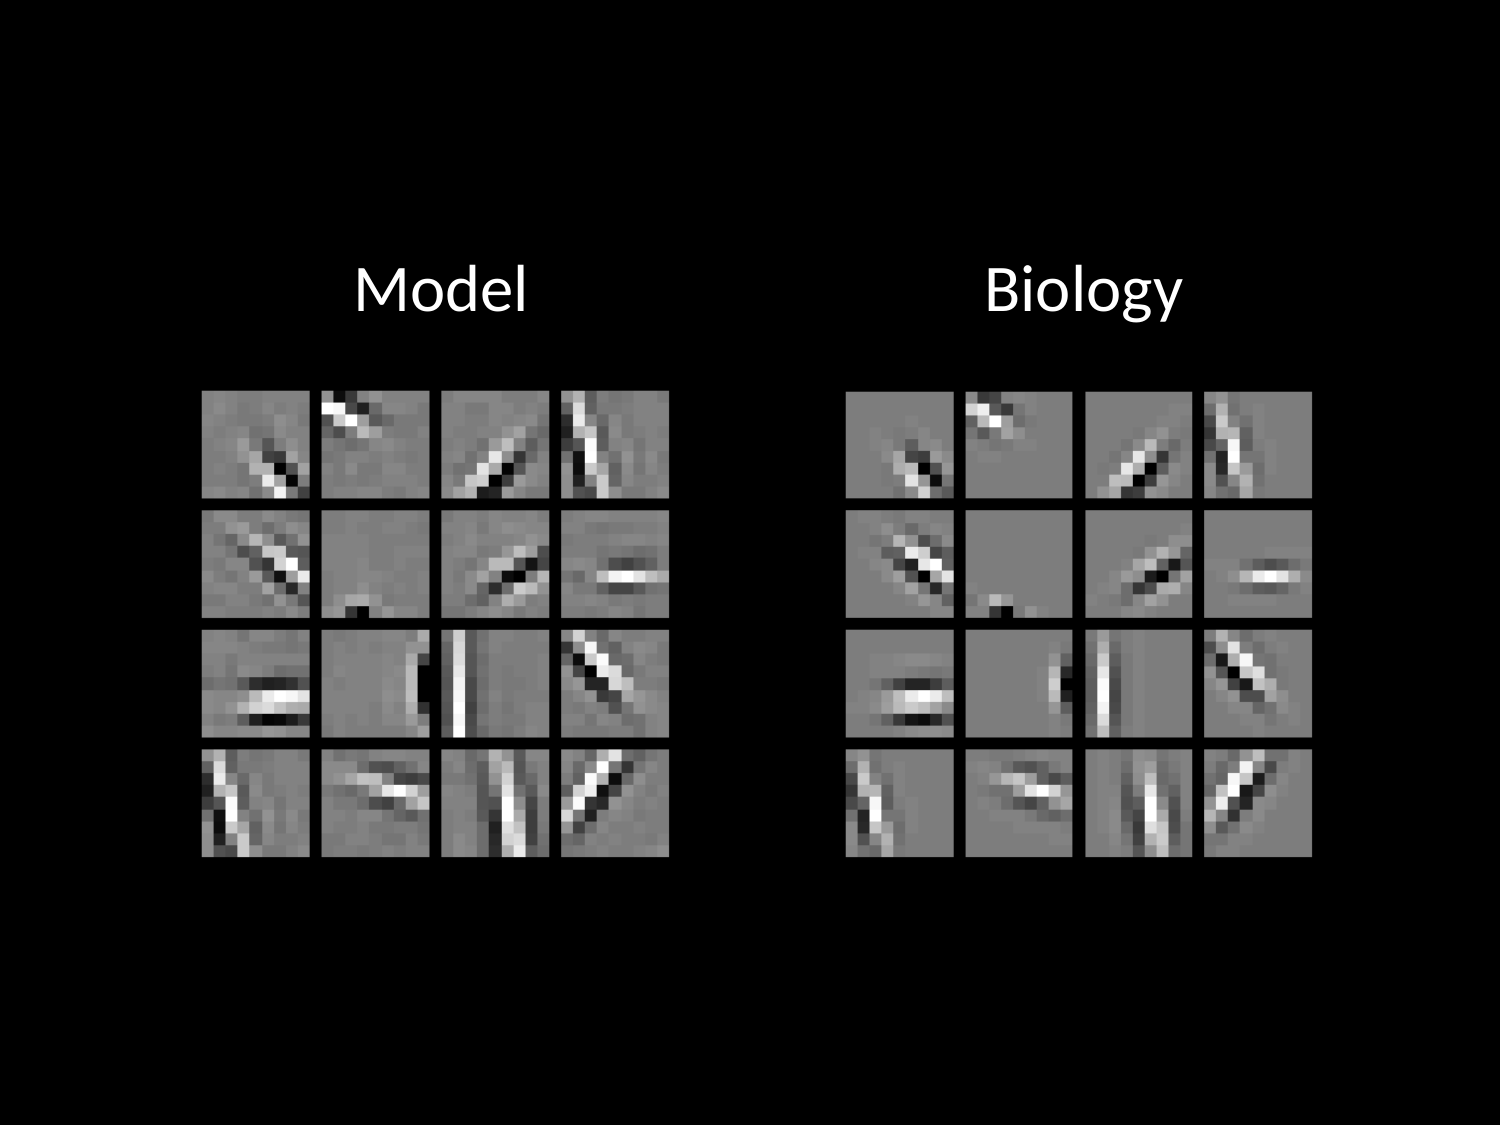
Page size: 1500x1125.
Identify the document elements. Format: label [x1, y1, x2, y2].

list [0, 87, 1464, 1125]
